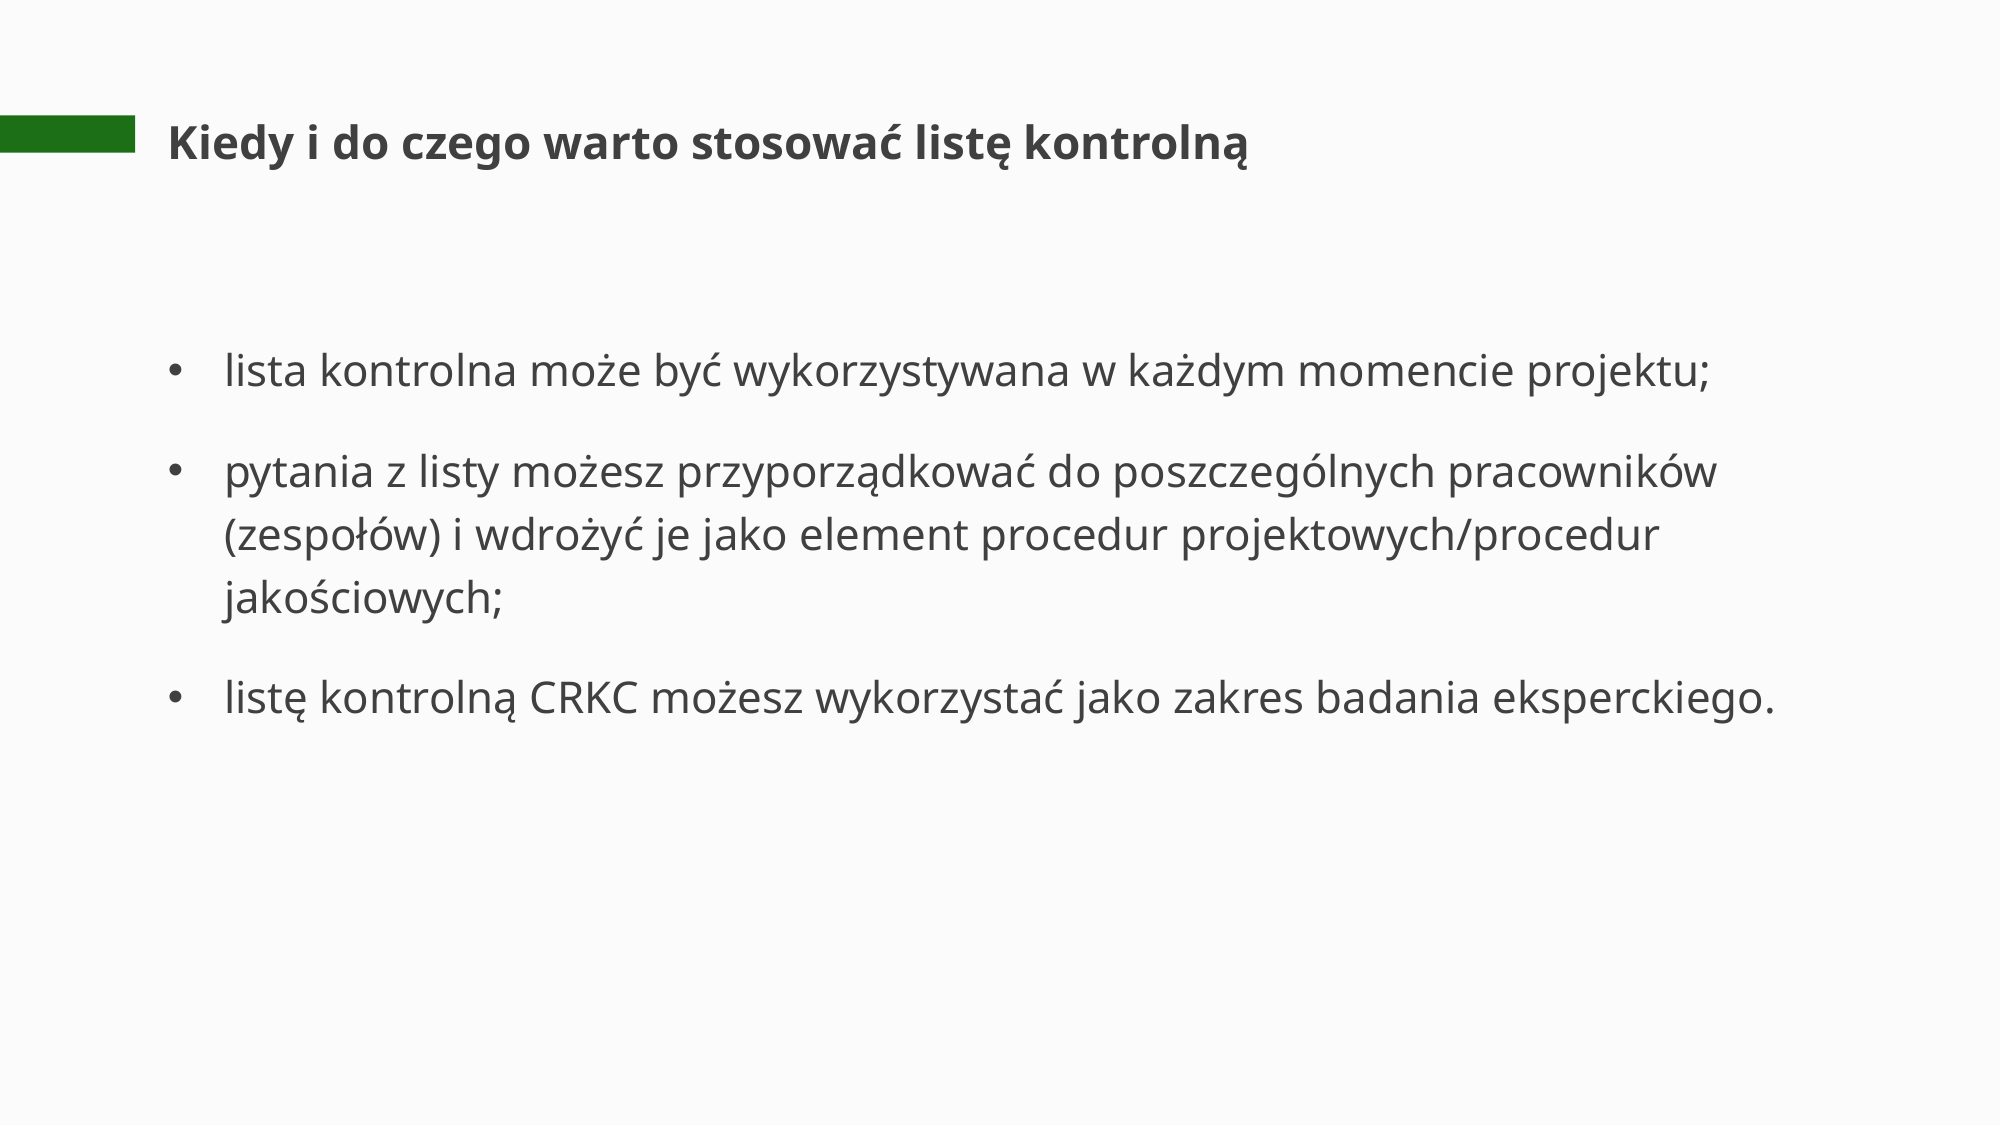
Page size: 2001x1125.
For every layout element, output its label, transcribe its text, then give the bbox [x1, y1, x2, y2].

list lista kontrolna może być wykorzystywana w każdym momencie projektu; pytania z listy możesz przyporządkować do poszczególnych pracowników (zespołów) i wdrożyć je jako element procedur projektowych/procedur jakościowych; listę kontrolną CRKC możesz wykorzystać jako zakres badania eksperckiego. [152, 325, 1839, 918]
title Kiedy i do czego warto stosować listę kontrolną [152, 98, 1886, 211]
